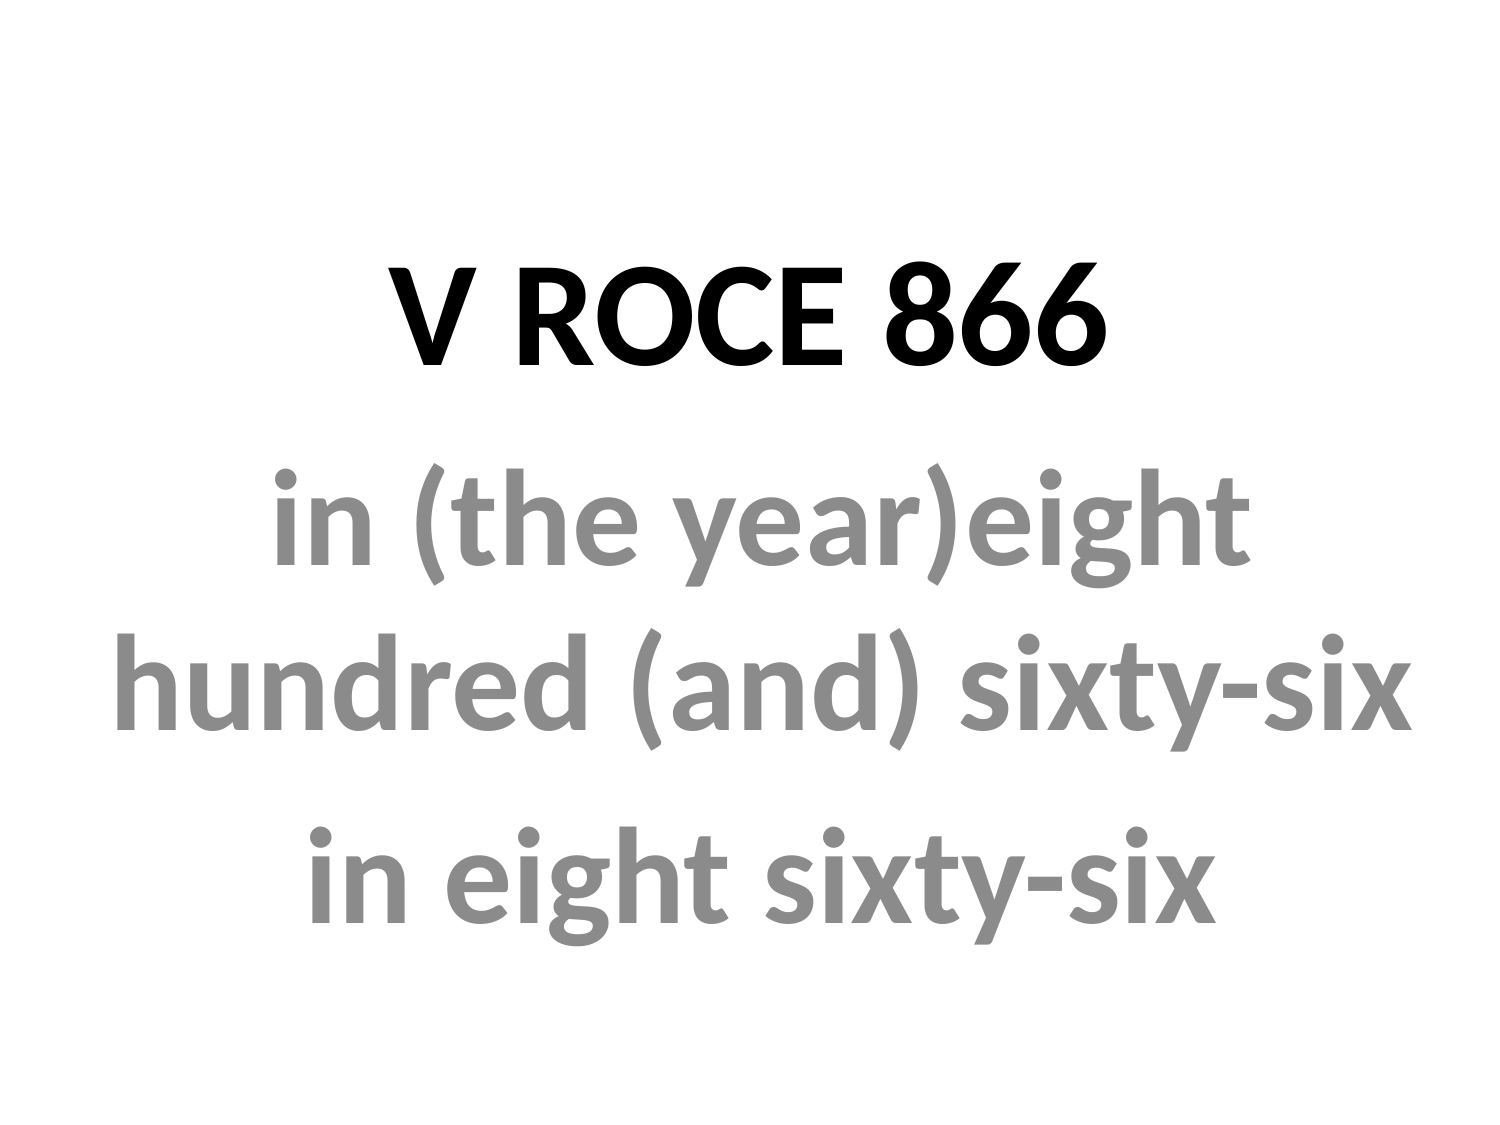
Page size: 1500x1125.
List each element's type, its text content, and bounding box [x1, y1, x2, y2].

title V ROCE 866 [112, 184, 1388, 420]
subtitle in (the year)eight hundred (and) sixty-six in eight sixty-six [88, 420, 1436, 709]
